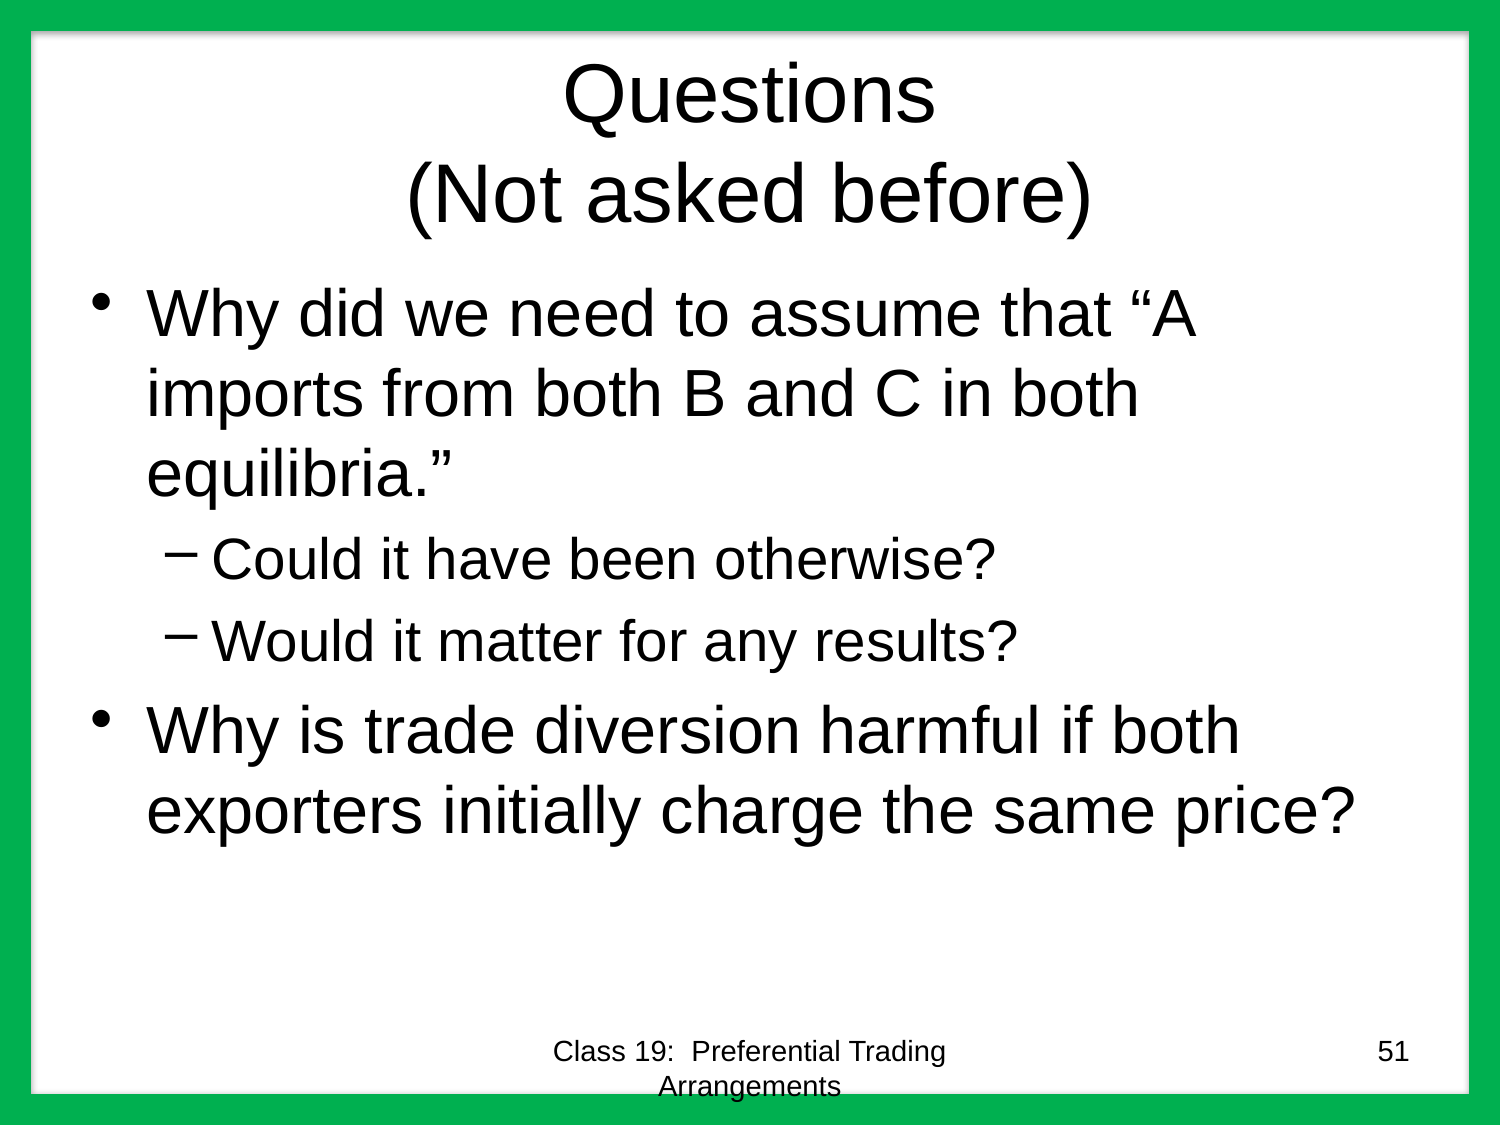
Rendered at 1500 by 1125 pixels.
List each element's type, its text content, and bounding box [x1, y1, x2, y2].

text_box [0, 0, 1500, 1125]
footer Class 19: Preferential Trading Arrangements [512, 1024, 988, 1103]
slide_number 51 [1074, 1024, 1426, 1103]
